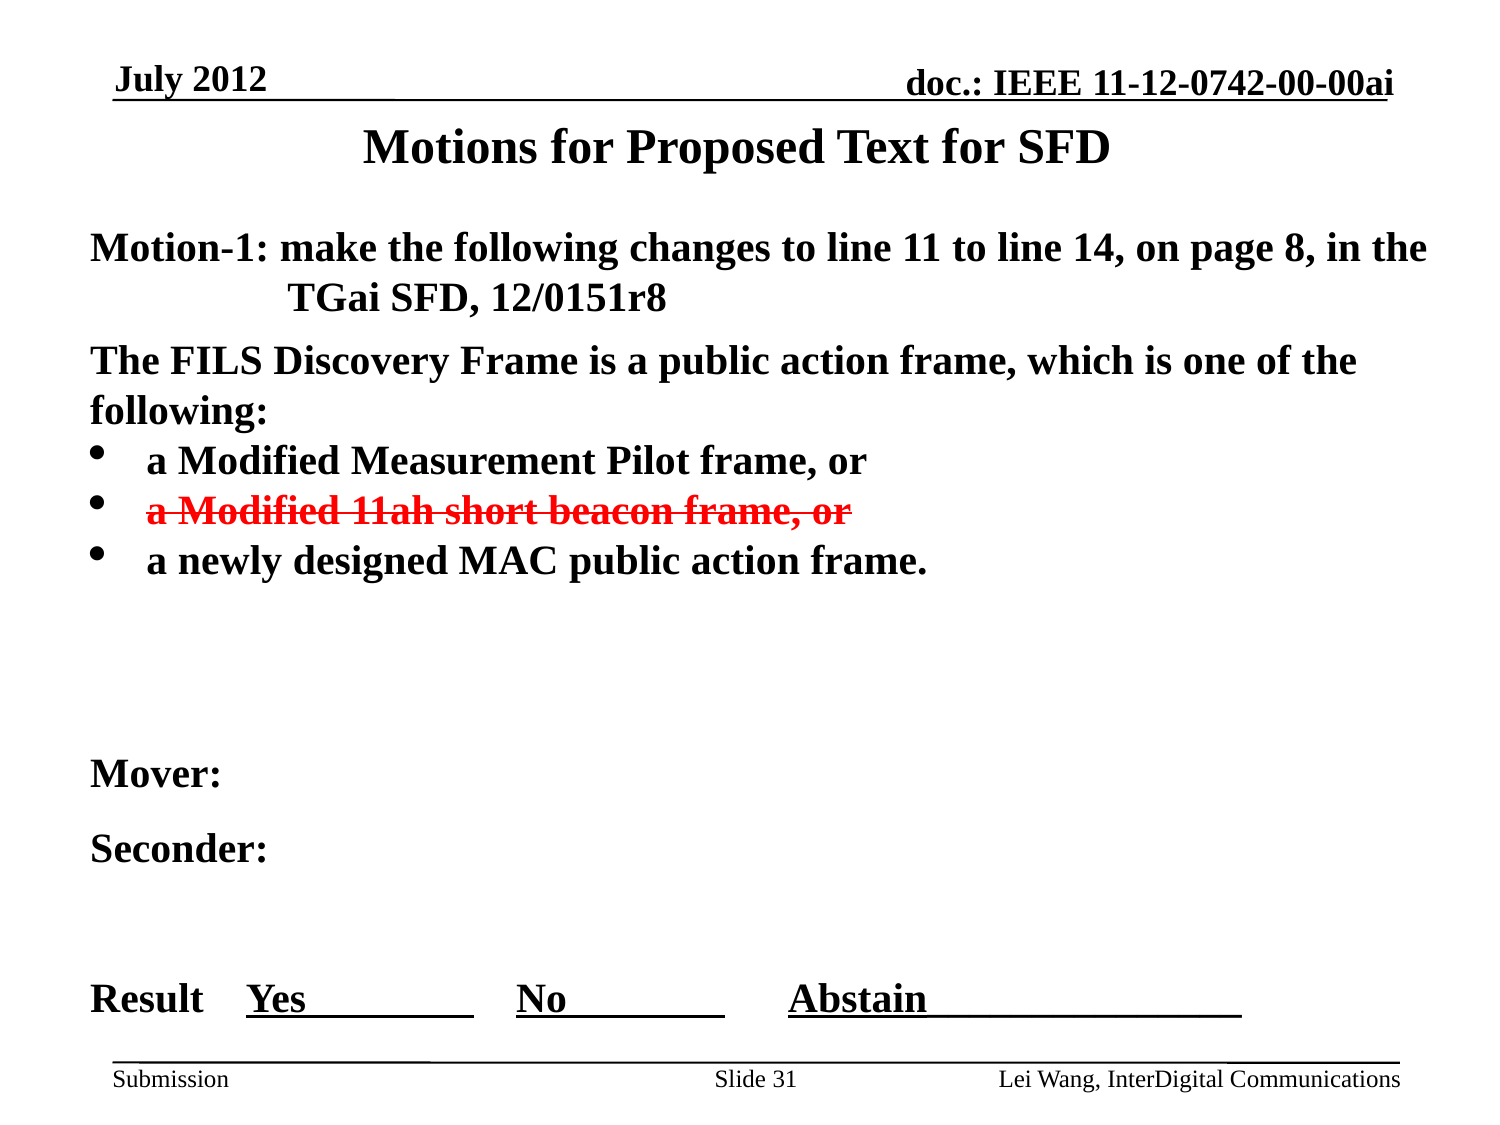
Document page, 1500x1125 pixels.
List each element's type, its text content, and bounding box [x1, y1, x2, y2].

list Motion-1: make the following changes to line 11 to line 14, on page 8, in the TGai SFD, 12/0151r8 The FILS Discovery Frame is a public action frame, which is one of the following: a Modified Measurement Pilot frame, or a Modified 11ah short beacon frame, or a newly designed MAC public action frame. Mover: Seconder: Result Yes No Abstain_______________ [74, 212, 1444, 1057]
slide_number Slide 31 [712, 1061, 800, 1123]
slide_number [114, 54, 423, 100]
footer Lei Wang, InterDigital Communications [878, 1061, 1402, 1093]
title Motions for Proposed Text for SFD [99, 99, 1375, 188]
